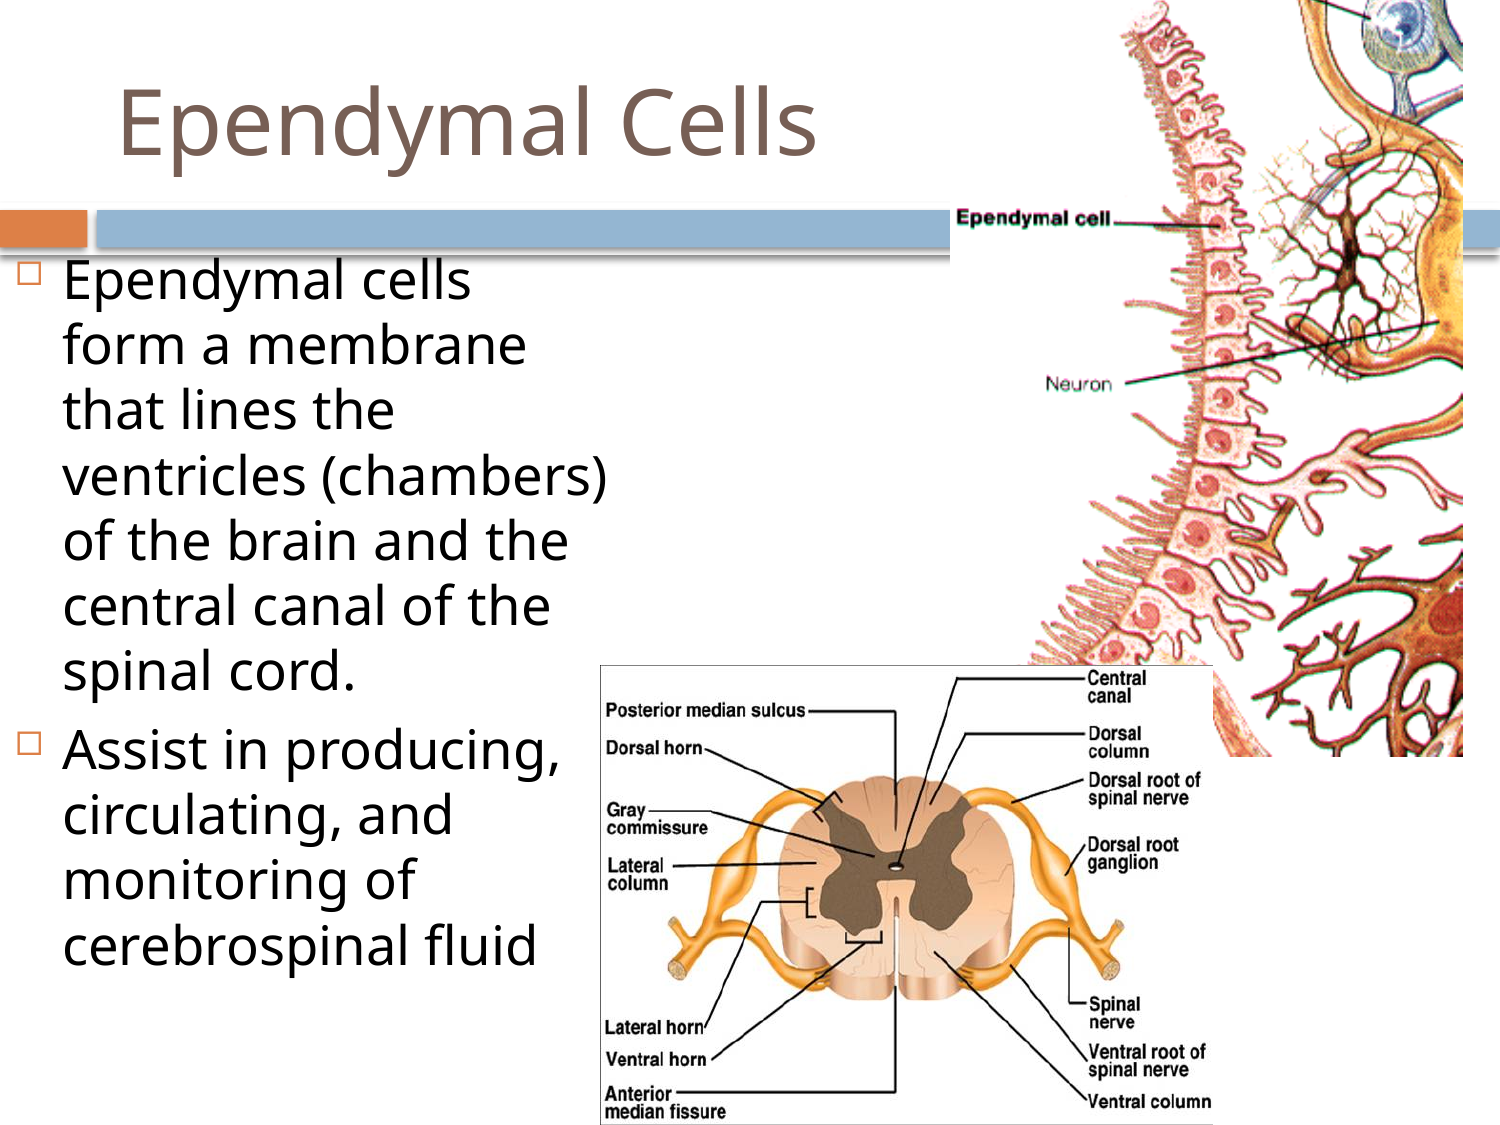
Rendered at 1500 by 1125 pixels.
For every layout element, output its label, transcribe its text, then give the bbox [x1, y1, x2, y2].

picture [599, 0, 1463, 1125]
title Ependymal Cells [100, 37, 943, 200]
list Ependymal cells form a membrane that lines the ventricles (chambers) of the brain and the central canal of the spinal cord. Assist in producing, circulating, and monitoring of cerebrospinal fluid [0, 237, 625, 1013]
